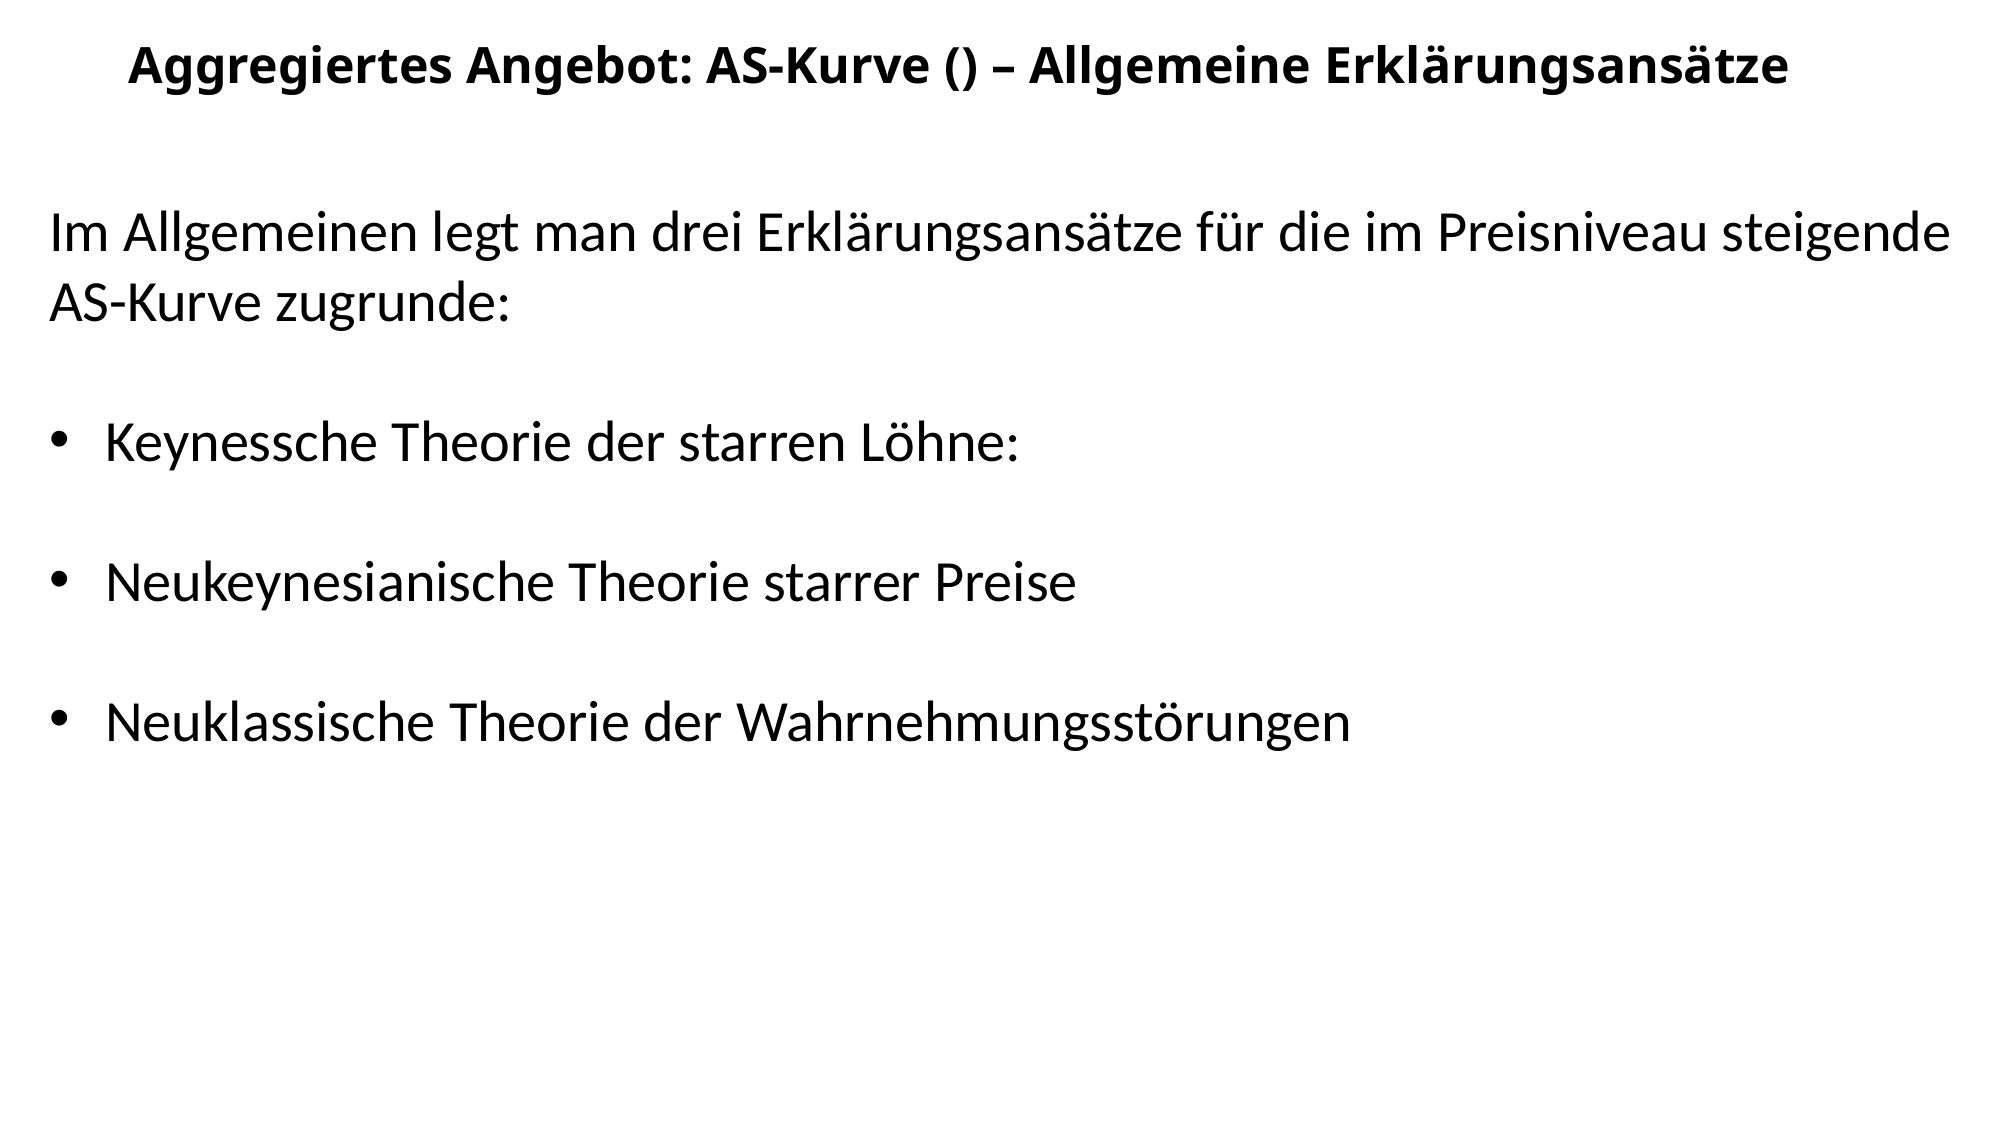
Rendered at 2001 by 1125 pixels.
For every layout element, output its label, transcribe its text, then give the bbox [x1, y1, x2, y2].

text_box Im Allgemeinen legt man drei Erklärungsansätze für die im Preisniveau steigende AS-Kurve zugrunde: Keynessche Theorie der starren Löhne: Neukeynesianische Theorie starrer Preise Neuklassische Theorie der Wahrnehmungsstörungen [35, 186, 1972, 967]
